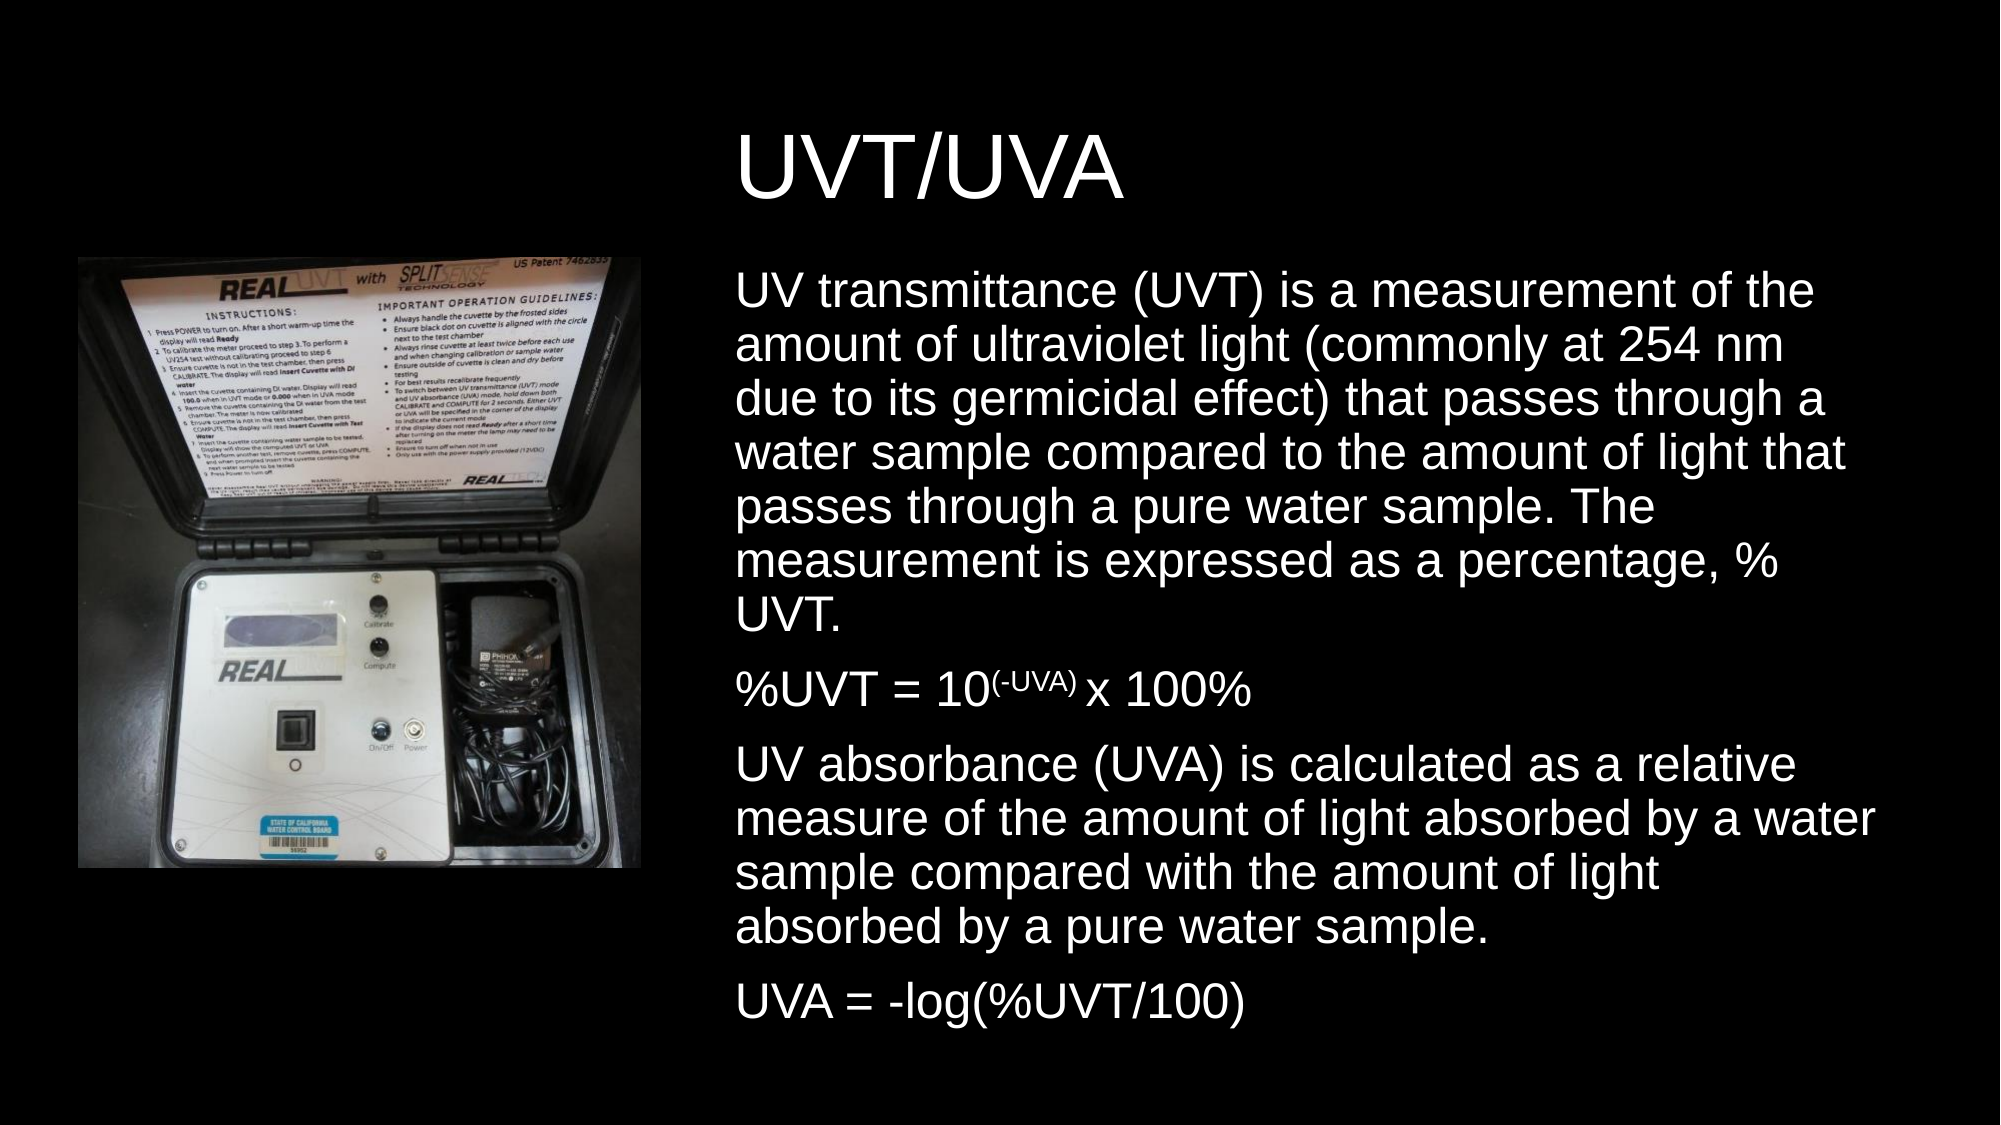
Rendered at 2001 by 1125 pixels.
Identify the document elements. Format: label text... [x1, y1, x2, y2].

picture [78, 257, 641, 868]
title UVT/UVA [719, 59, 1895, 257]
list UV transmittance (UVT) is a measurement of the amount of ultraviolet light (commonly at 254 nm due to its germicidal effect) that passes through a water sample compared to the amount of light that passes through a pure water sample. The measurement is expressed as a percentage, % UVT. %UVT = 10(-UVA) x 100% UV absorbance (UVA) is calculated as a relative measure of the amount of light absorbed by a water sample compared with the amount of light absorbed by a pure water sample. UVA = -log(%UVT/100) [719, 257, 1895, 1066]
